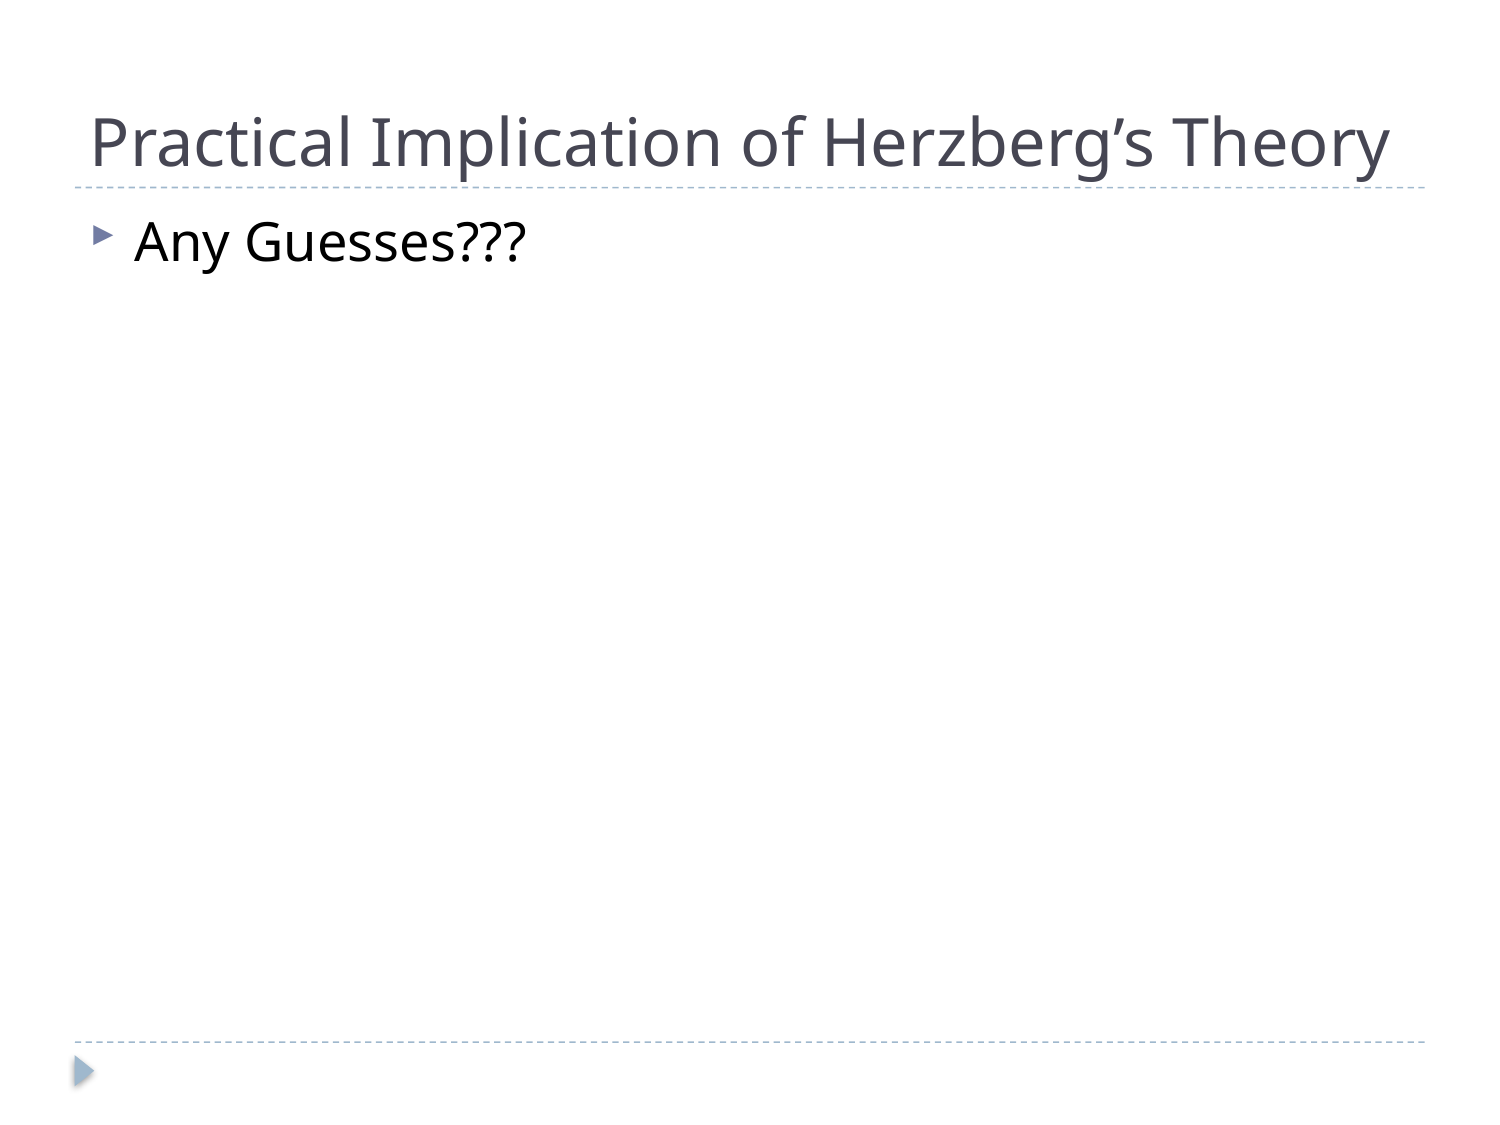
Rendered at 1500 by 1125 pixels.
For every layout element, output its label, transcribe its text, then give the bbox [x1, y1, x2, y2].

list Any Guesses??? [75, 200, 1425, 1010]
title Practical Implication of Herzberg’s Theory [75, 24, 1425, 188]
